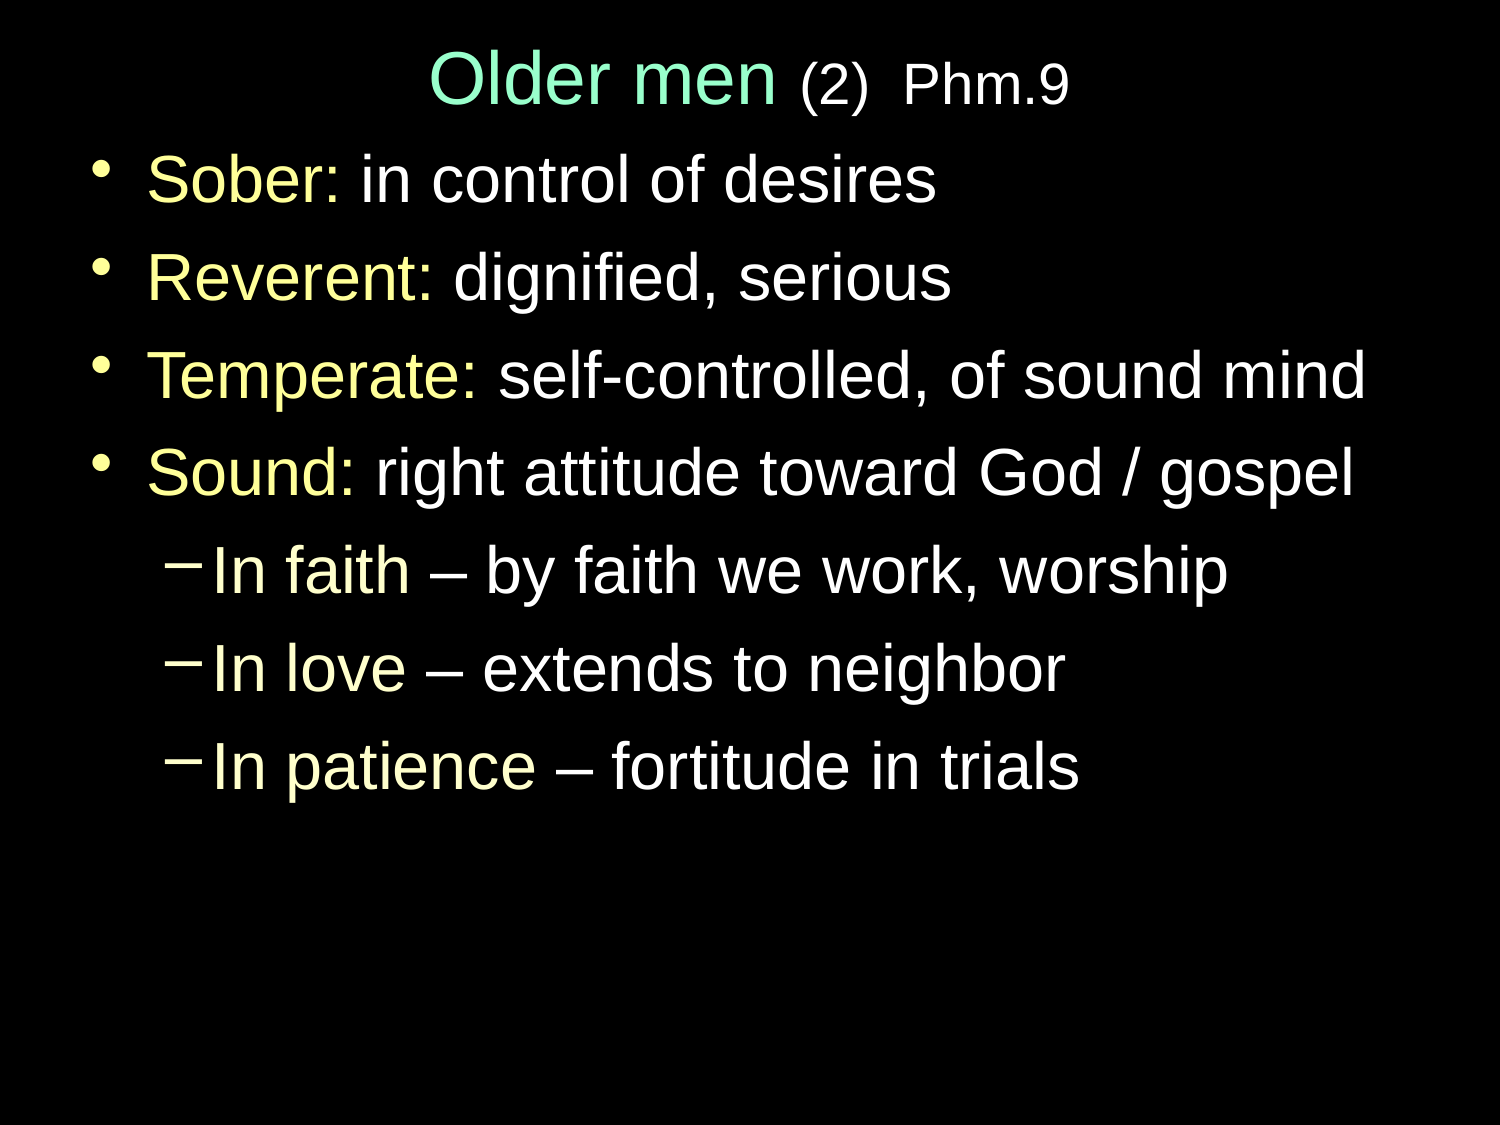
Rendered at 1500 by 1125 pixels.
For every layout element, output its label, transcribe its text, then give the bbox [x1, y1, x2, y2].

title Older men (2) Phm.9 [75, 12, 1425, 137]
list Sober: in control of desires Reverent: dignified, serious Temperate: self-controlled, of sound mind Sound: right attitude toward God / gospel In faith – by faith we work, worship In love – extends to neighbor In patience – fortitude in trials [75, 137, 1425, 1063]
